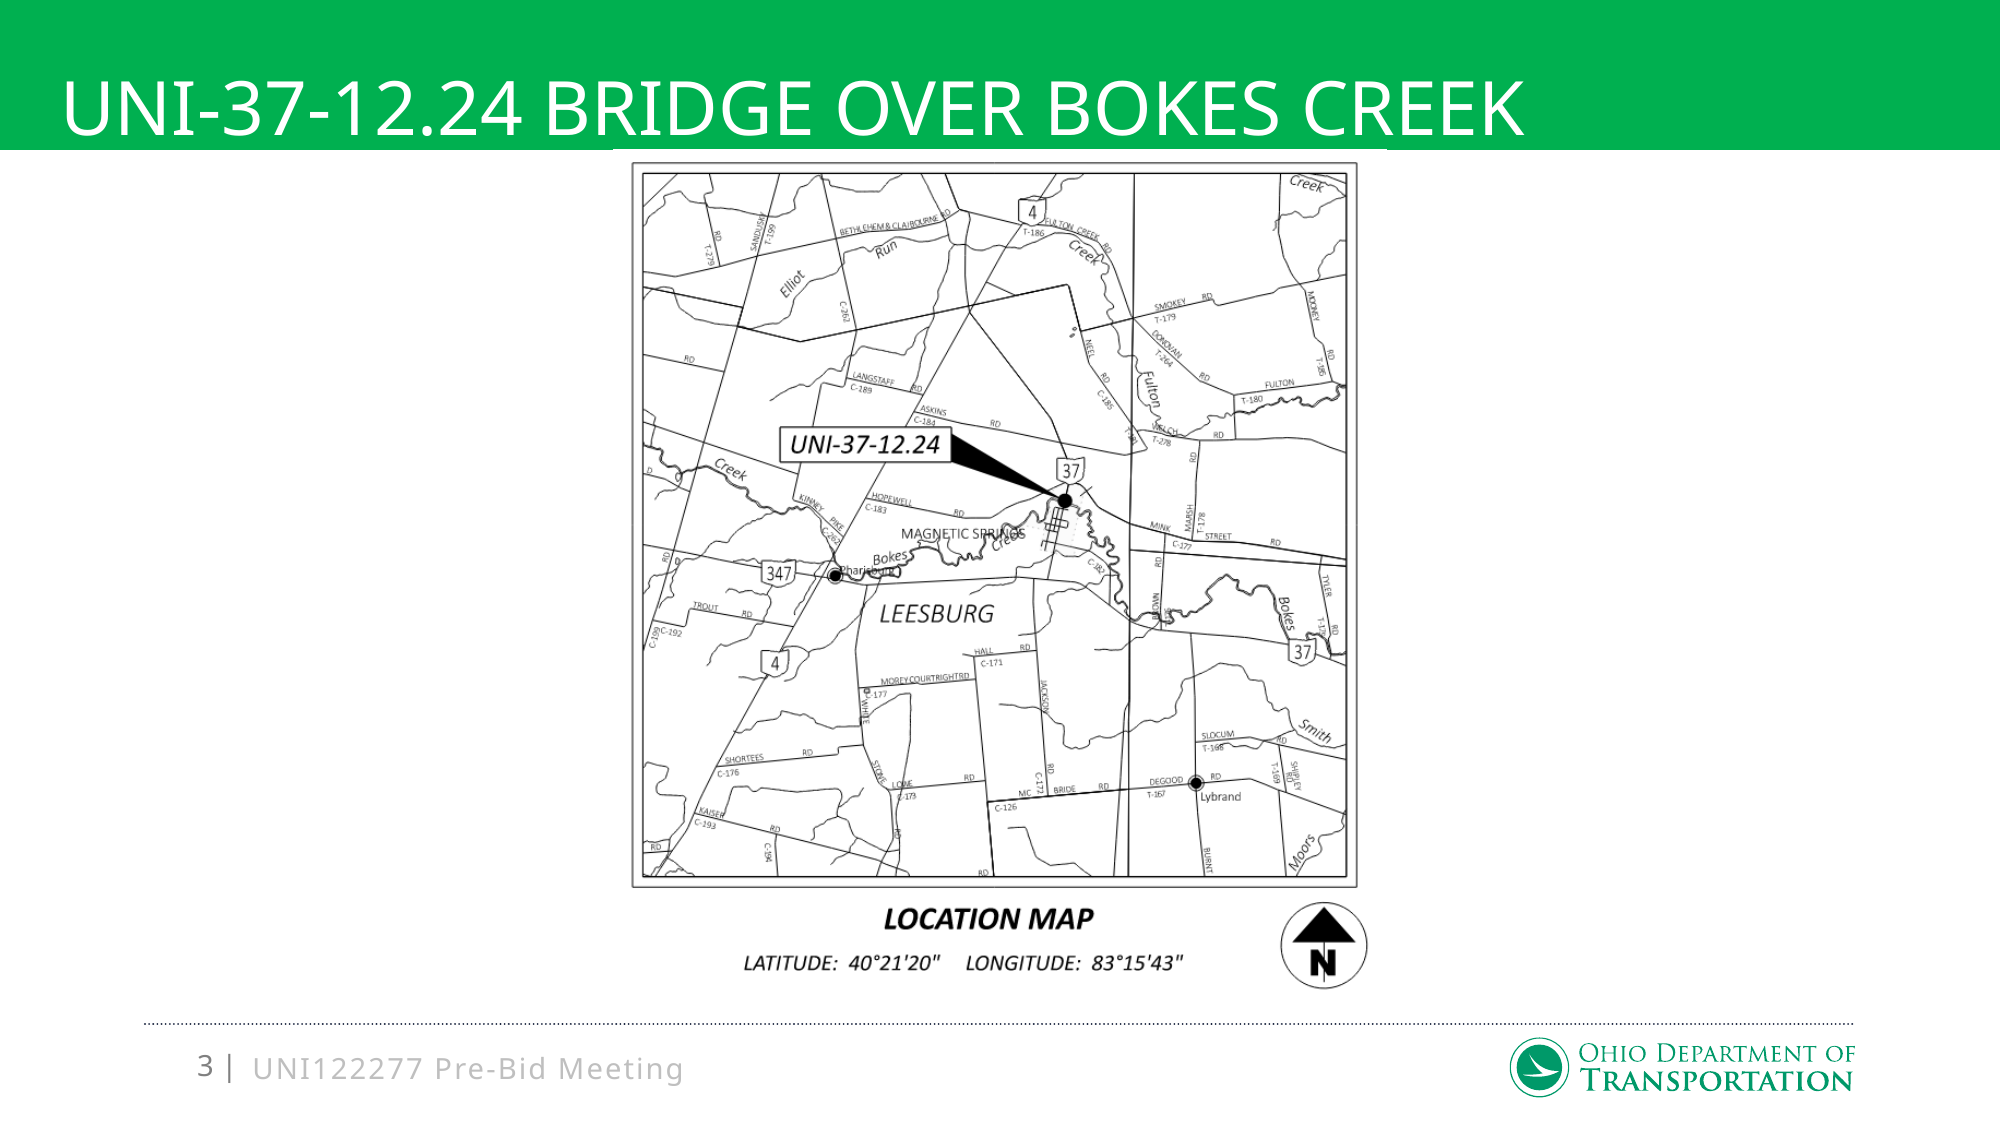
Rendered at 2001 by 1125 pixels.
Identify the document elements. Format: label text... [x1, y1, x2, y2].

footer UNI122277 Pre-Bid Meeting [237, 1037, 1510, 1098]
picture [613, 149, 1387, 1007]
title Uni-37-12.24 bridge over bokes creek [0, 0, 2000, 151]
